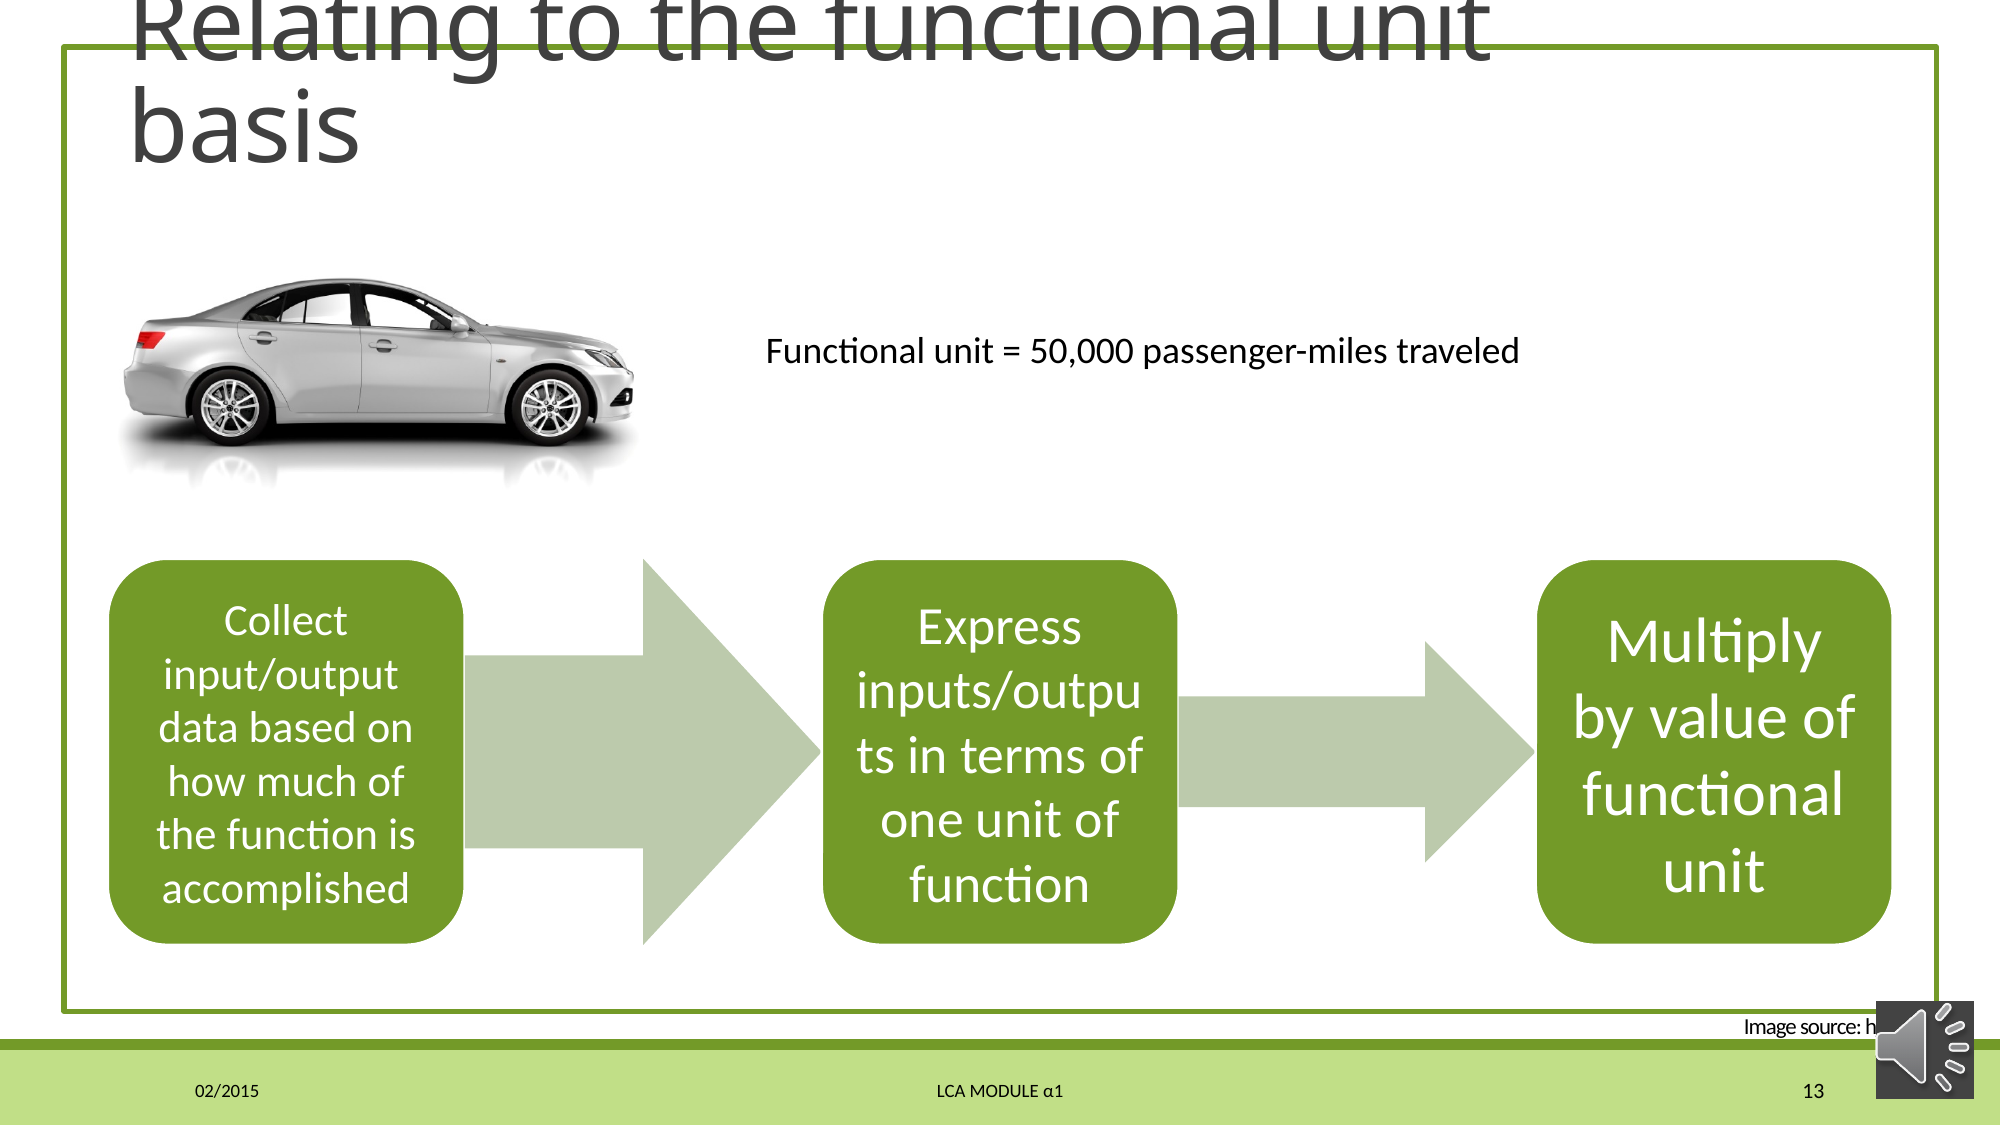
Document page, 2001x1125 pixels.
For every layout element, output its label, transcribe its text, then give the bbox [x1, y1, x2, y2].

footer LCA Module α1 [604, 1059, 1396, 1120]
text_box Functional unit = 50,000 passenger-miles traveled [751, 318, 1880, 379]
slide_number 02/2015 [180, 1059, 586, 1120]
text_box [107, 558, 1894, 946]
text_box Image source: hrc.org [1729, 1004, 1871, 1047]
slide_number 13 [1624, 1059, 1840, 1120]
picture [1874, 999, 1976, 1101]
picture [107, 241, 658, 517]
title Relating to the functional unit basis [112, 45, 1763, 191]
